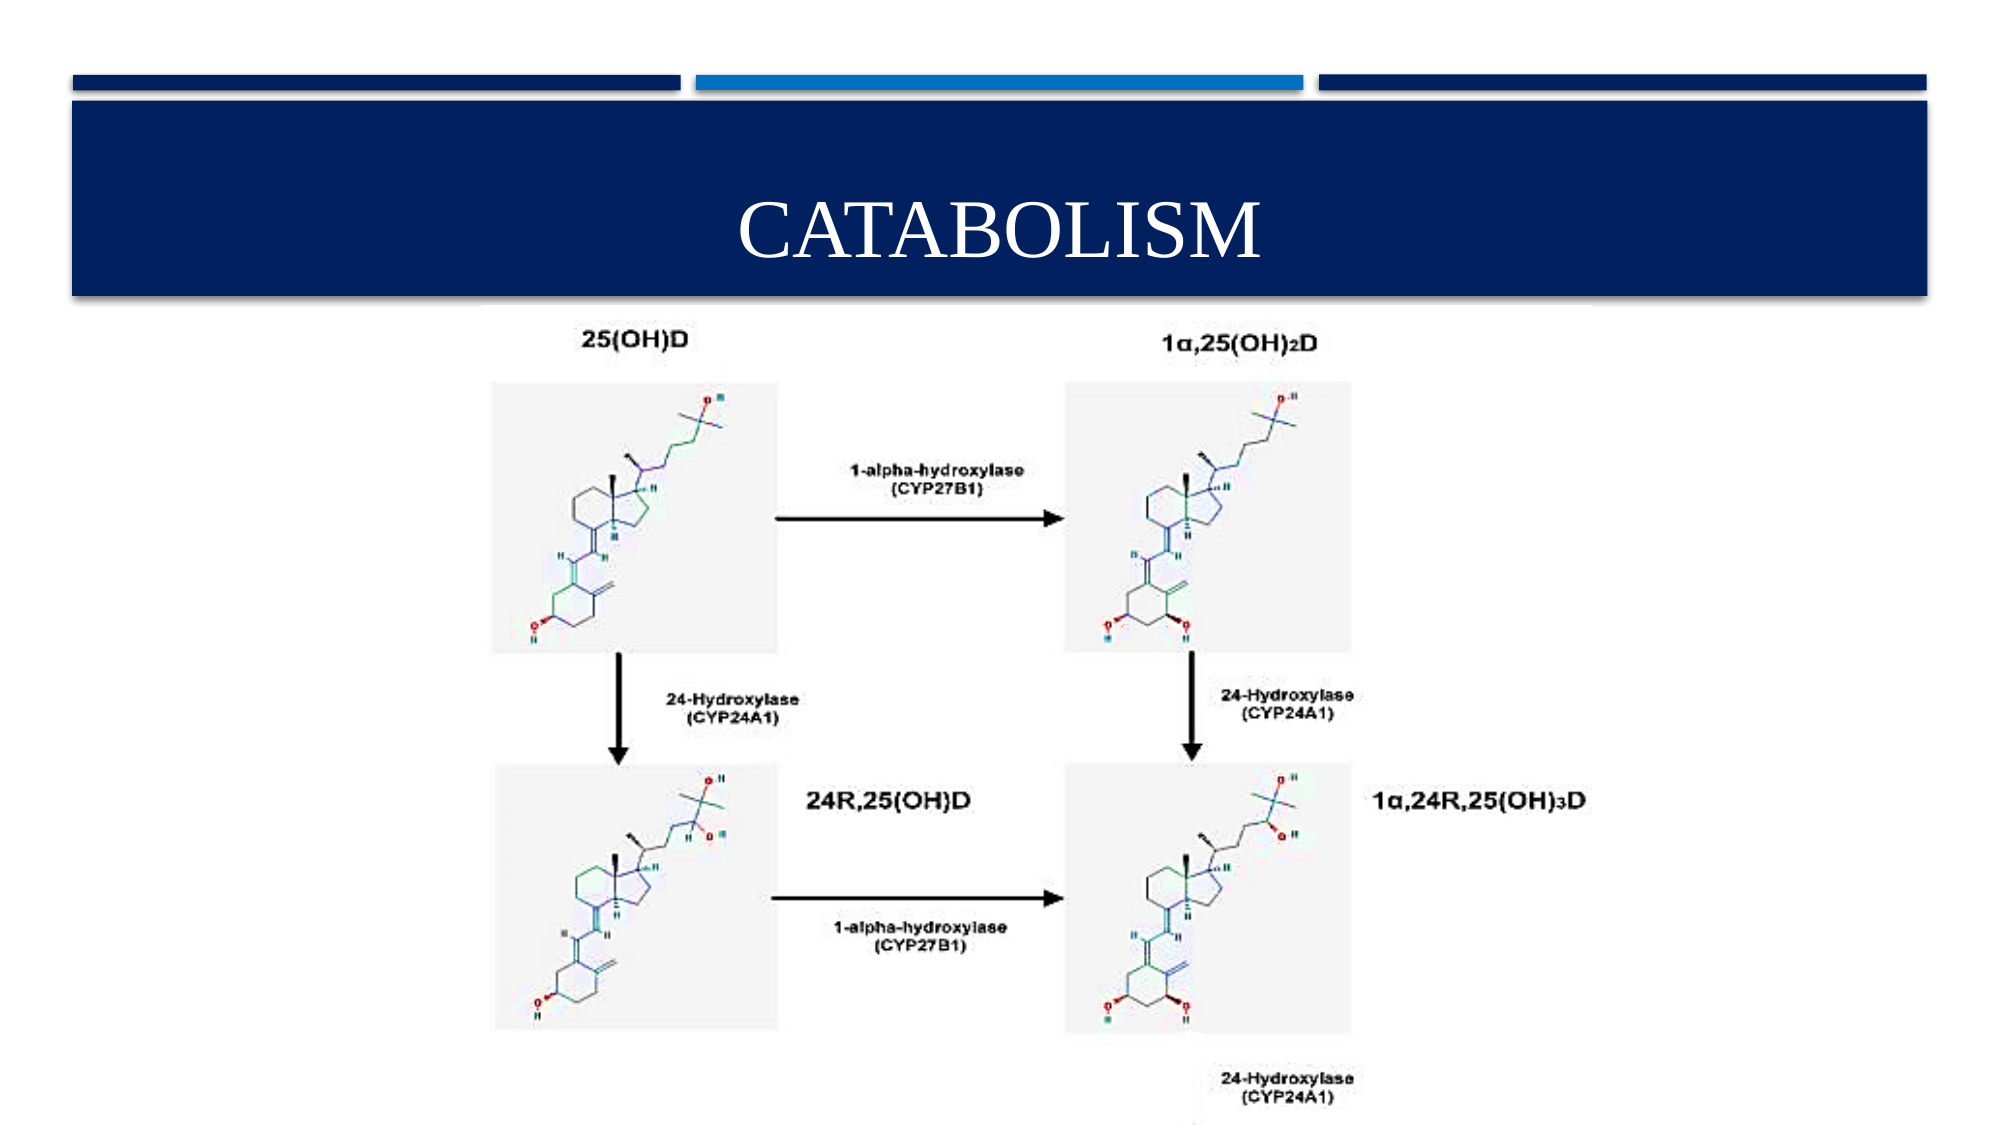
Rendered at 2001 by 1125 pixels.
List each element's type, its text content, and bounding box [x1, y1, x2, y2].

title Catabolism [95, 115, 1905, 282]
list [480, 304, 1592, 1125]
